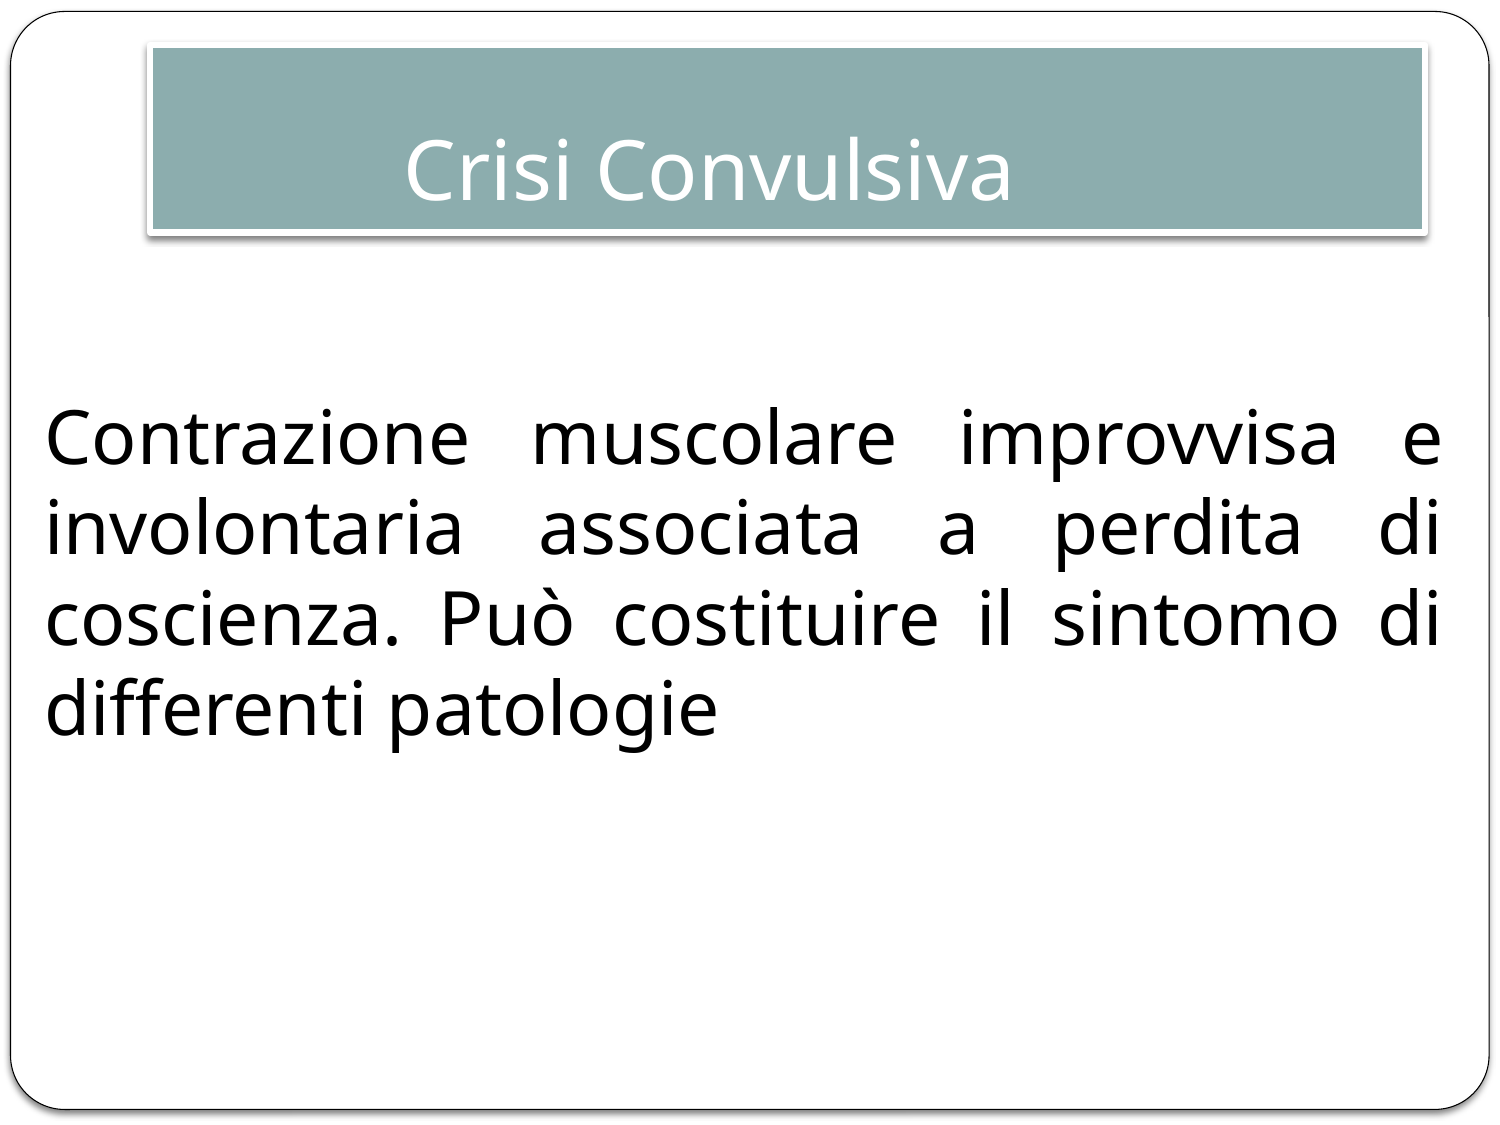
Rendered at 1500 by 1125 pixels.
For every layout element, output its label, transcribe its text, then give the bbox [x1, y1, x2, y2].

title Crisi Convulsiva [147, 42, 1428, 236]
list Contrazione muscolare improvvisa e involontaria associata a perdita di coscienza. Può costituire il sintomo di differenti patologie [29, 382, 1459, 811]
